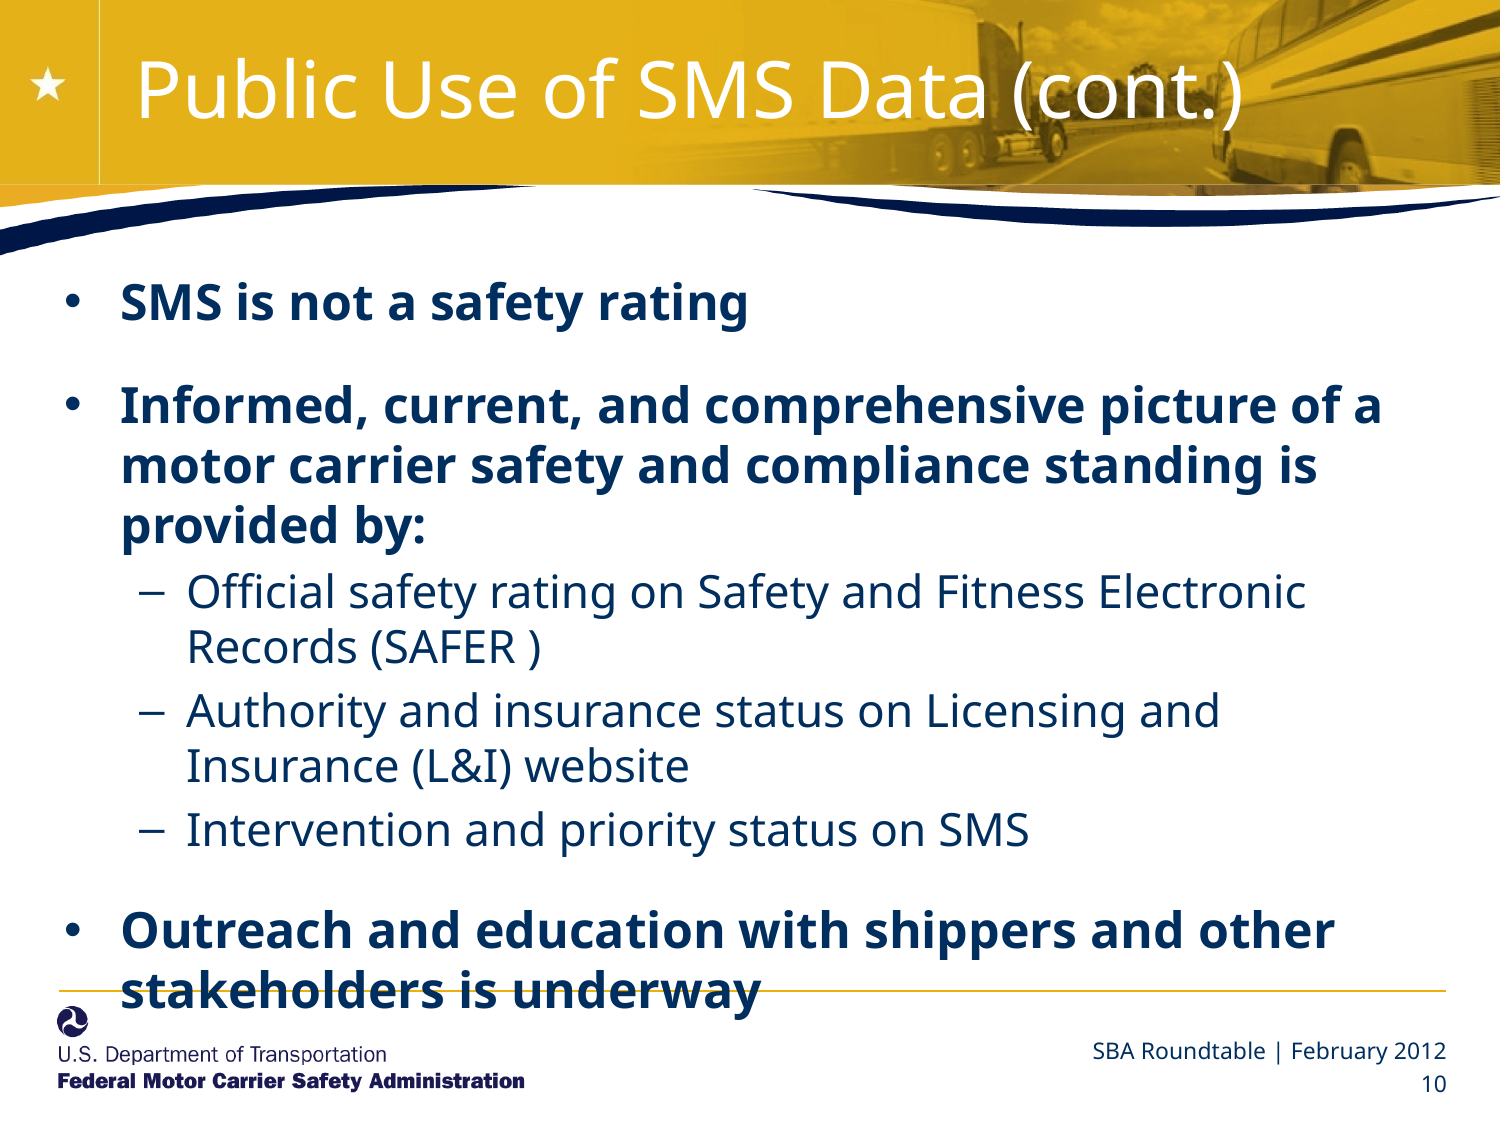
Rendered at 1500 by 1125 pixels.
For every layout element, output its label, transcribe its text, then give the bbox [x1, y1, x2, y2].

list SMS is not a safety rating Informed, current, and comprehensive picture of a motor carrier safety and compliance standing is provided by: Official safety rating on Safety and Fitness Electronic Records (SAFER ) Authority and insurance status on Licensing and Insurance (L&I) website Intervention and priority status on SMS Outreach and education with shippers and other stakeholders is underway [48, 262, 1445, 1006]
picture [57, 1006, 525, 1120]
picture [0, 0, 1500, 256]
title Public Use of SMS Data (cont.) [119, 0, 1470, 181]
